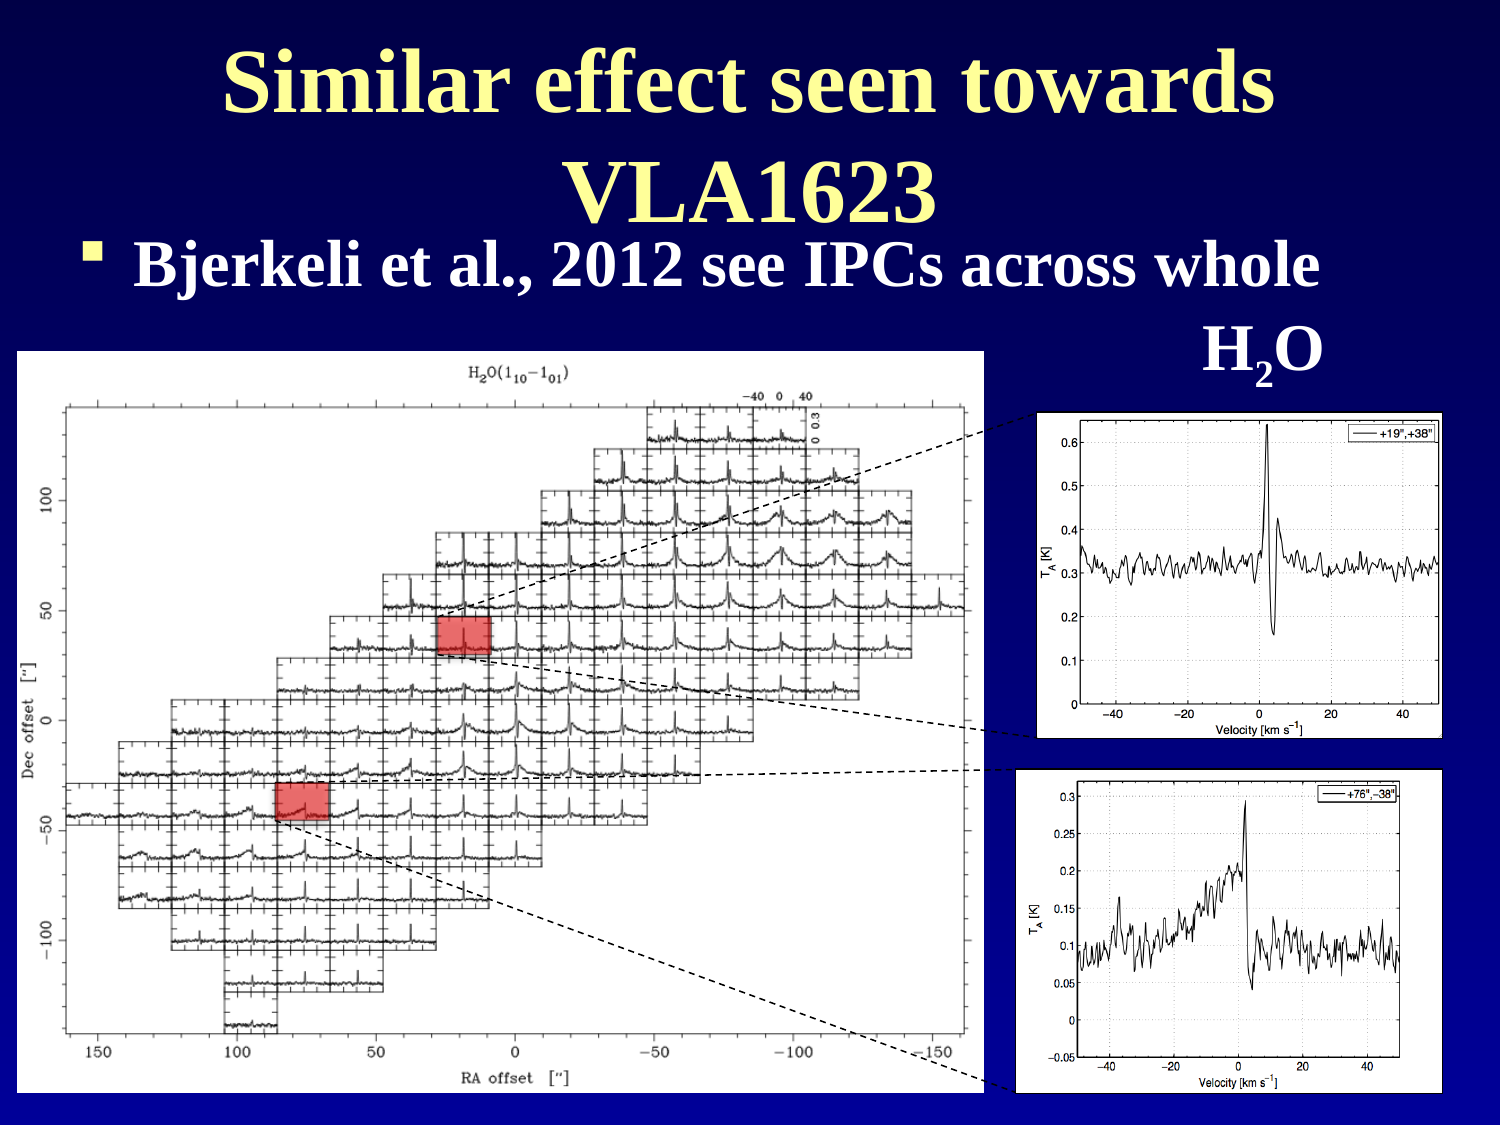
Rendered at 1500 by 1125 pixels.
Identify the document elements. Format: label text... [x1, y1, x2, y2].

picture [17, 350, 984, 1093]
list Bjerkeli et al., 2012 see IPCs across whole H2O Map [62, 227, 1442, 1020]
picture [1016, 769, 1442, 1093]
picture [1036, 412, 1442, 738]
title Similar effect seen towards VLA1623 [112, 37, 1388, 225]
